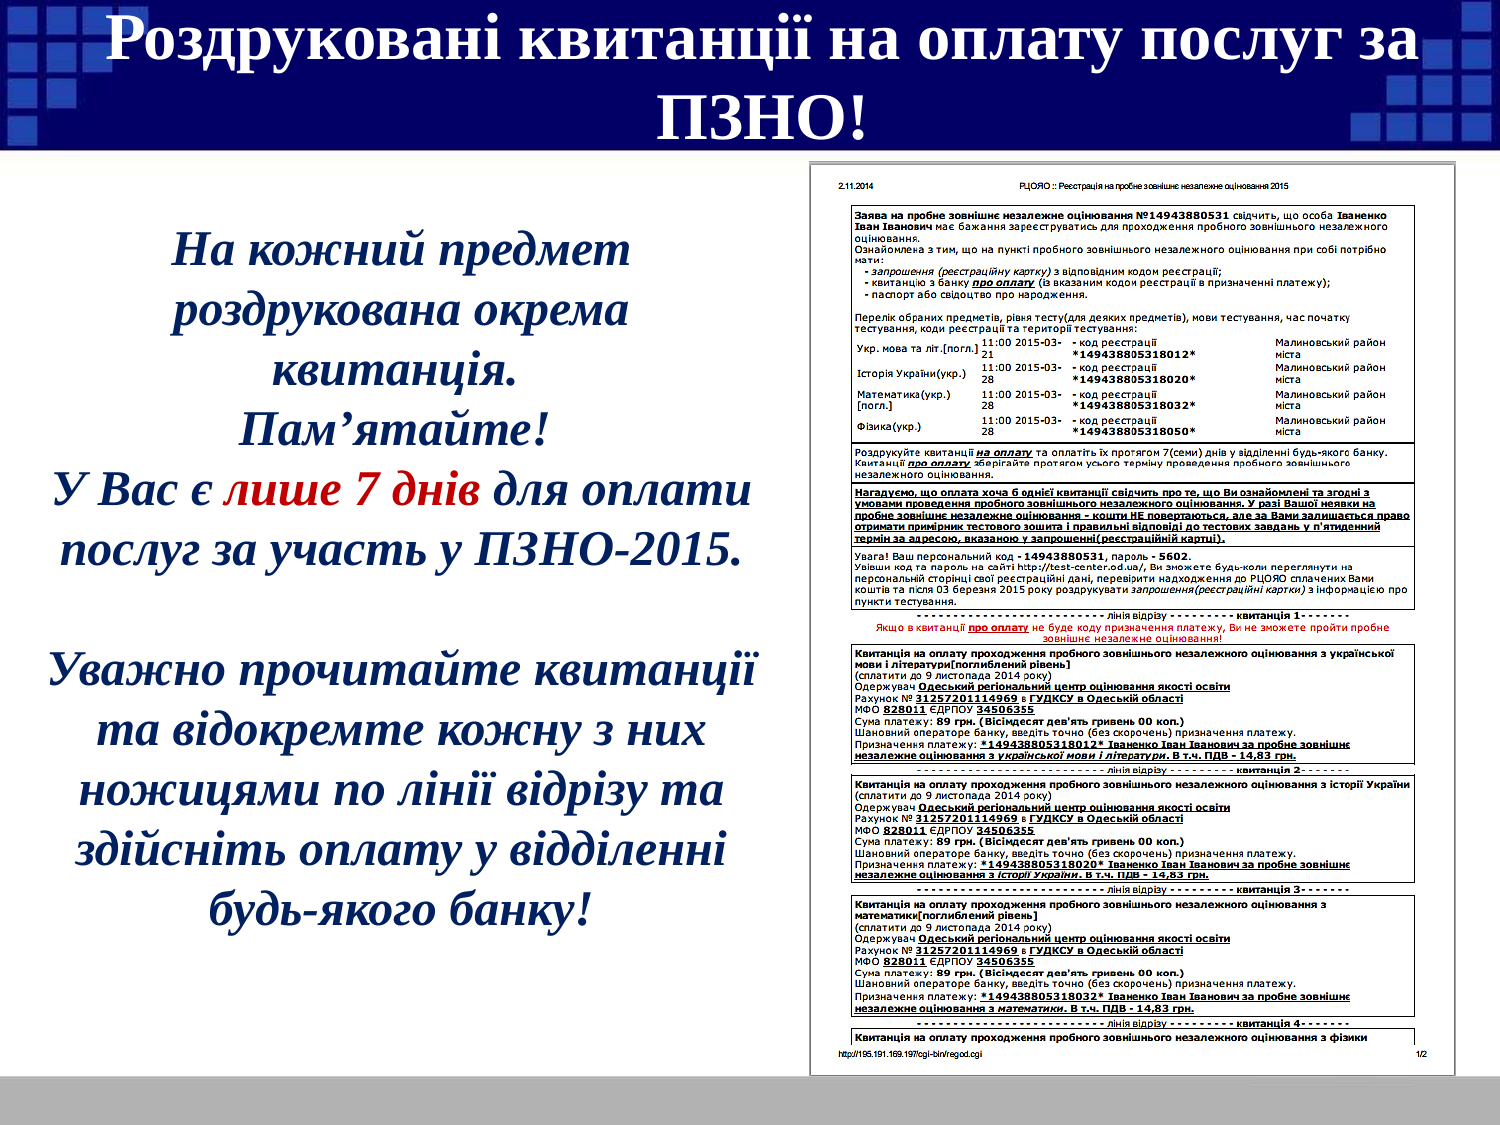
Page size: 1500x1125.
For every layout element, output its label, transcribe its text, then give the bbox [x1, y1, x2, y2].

picture [0, 0, 1500, 1125]
text_box На кожний предмет роздрукована окрема квитанція. Пам’ятайте! У Вас є лише 7 днів для оплати послуг за участь у ПЗНО-2015. Уважно прочитайте квитанції та відокремте кожну з них ножицями по лінії відрізу та здійсніть оплату у відділенні будь-якого банку! [29, 207, 774, 943]
title Роздруковані квитанції на оплату послуг за ПЗНО! [88, 0, 1439, 167]
